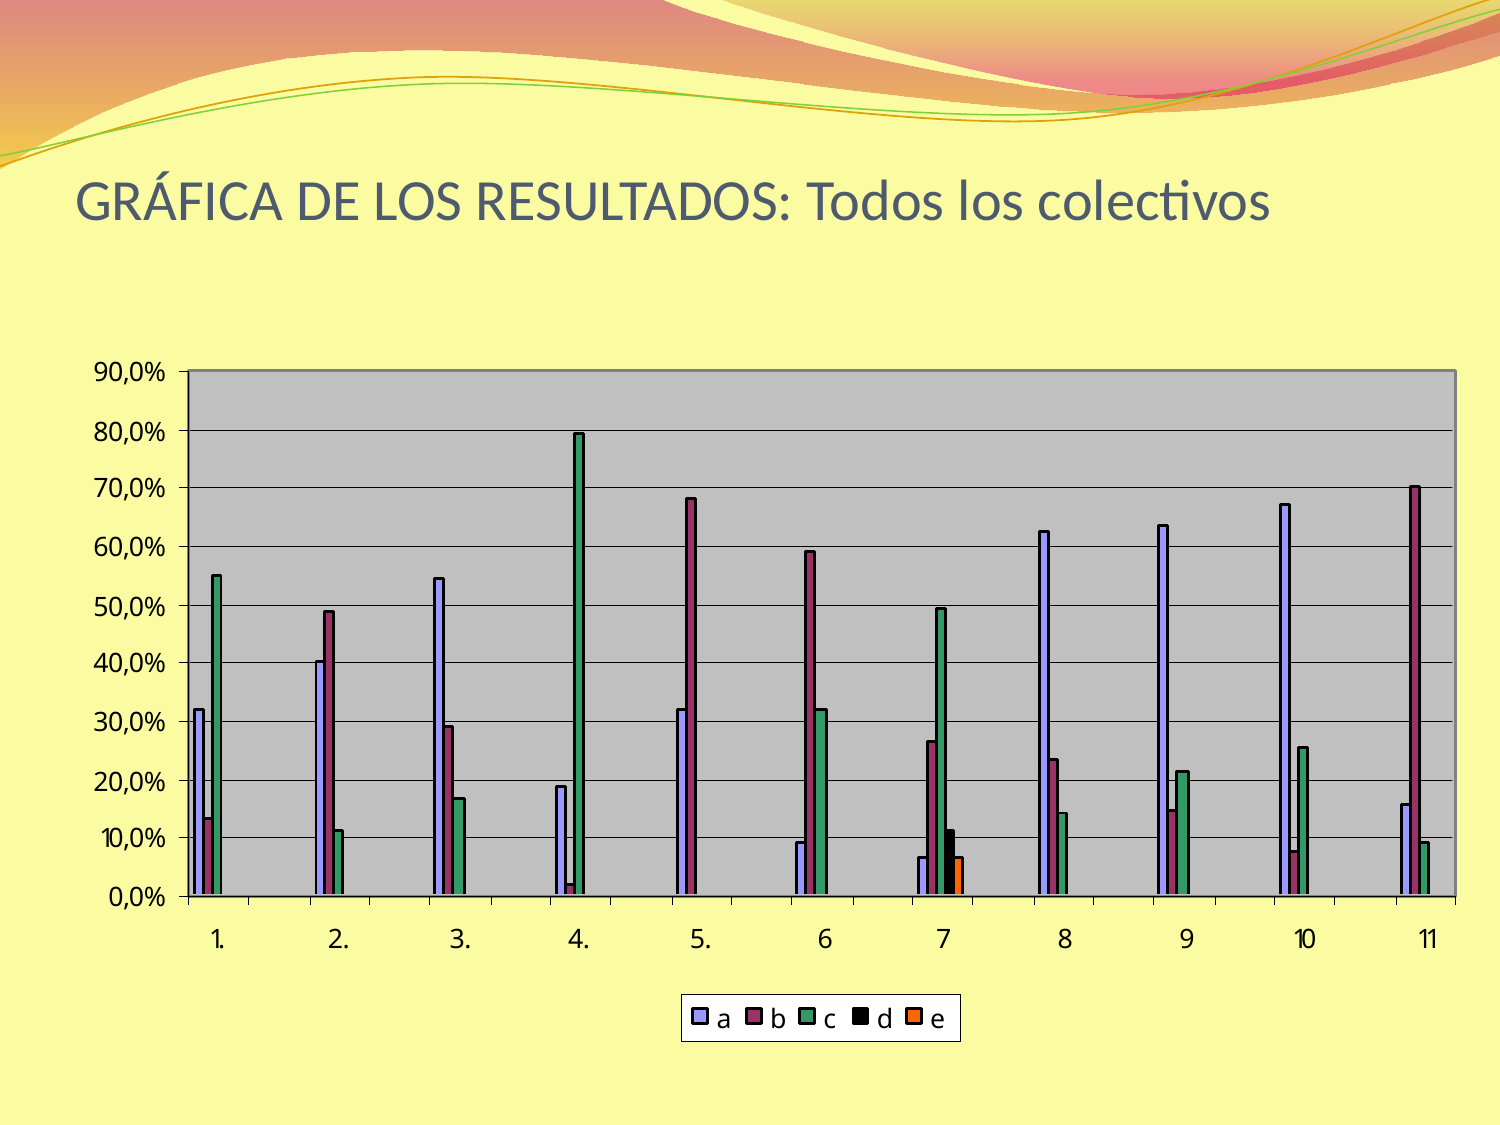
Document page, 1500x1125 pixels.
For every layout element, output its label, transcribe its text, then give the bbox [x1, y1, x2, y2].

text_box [42, 302, 1500, 1069]
title GRÁFICA DE LOS RESULTADOS: Todos los colectivos [75, 45, 1425, 233]
